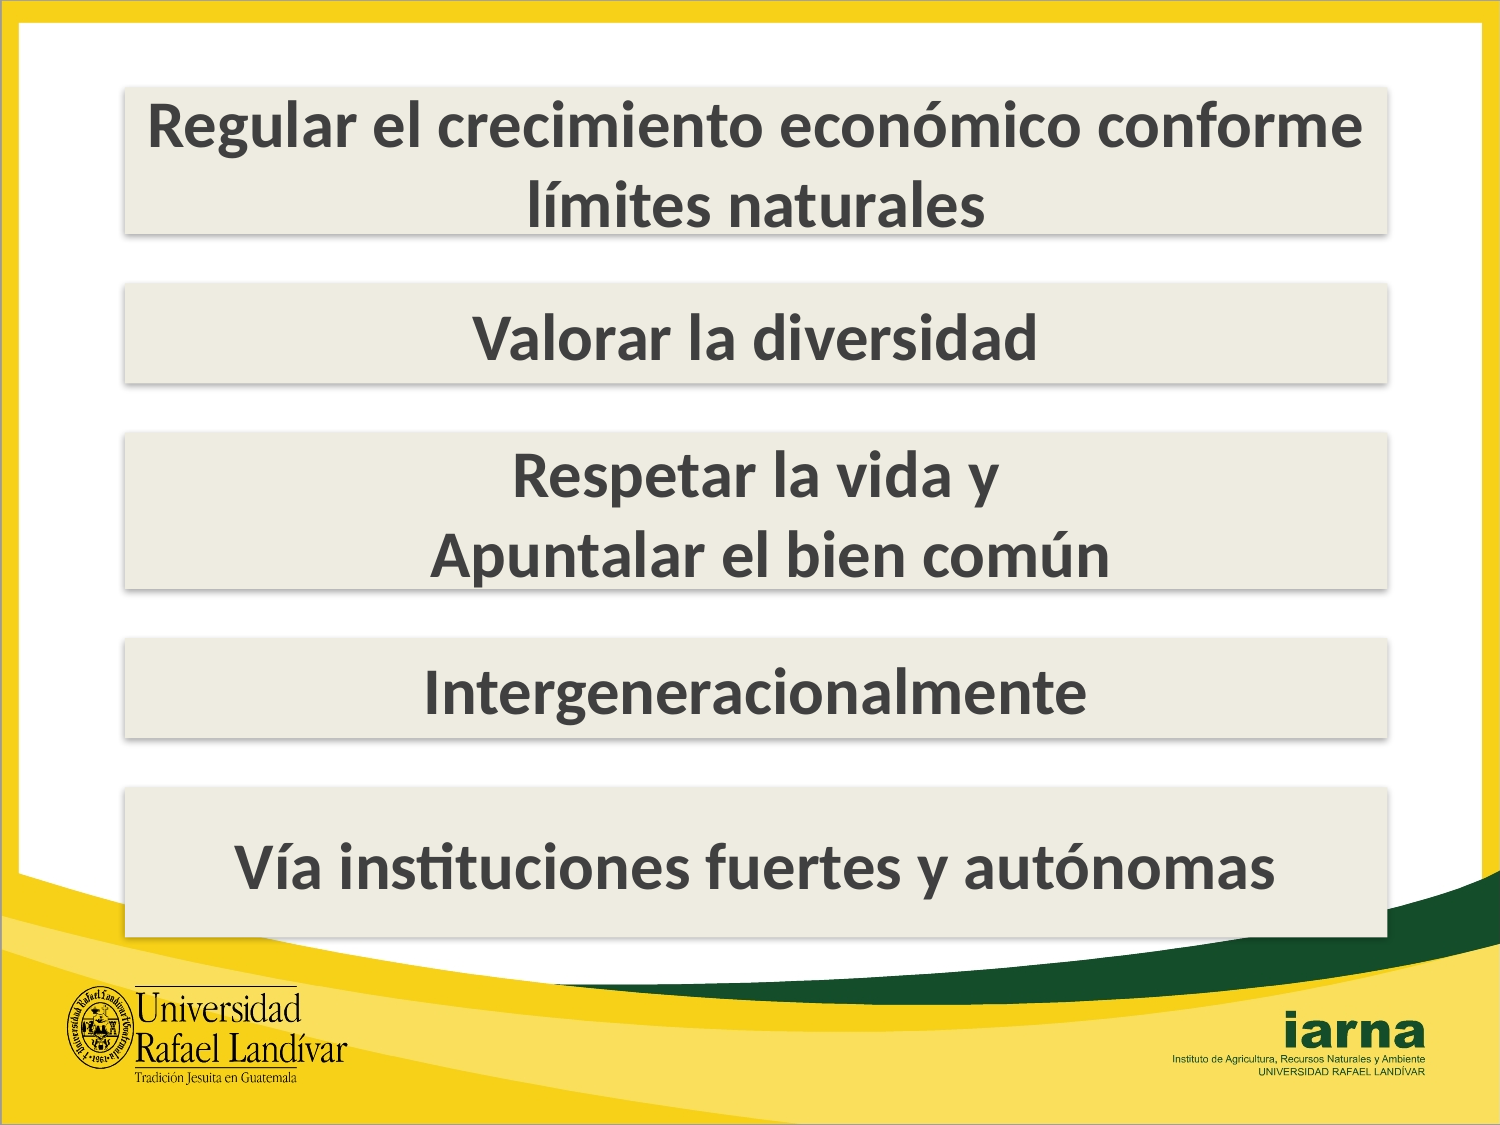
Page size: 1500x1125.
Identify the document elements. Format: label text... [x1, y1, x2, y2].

text_box Intergeneracionalmente [124, 637, 1388, 739]
text_box Vía instituciones fuertes y autónomas [124, 787, 1388, 938]
text_box Valorar la diversidad [124, 283, 1388, 384]
text_box Respetar la vida y Apuntalar el bien común [124, 432, 1388, 590]
text_box Regular el crecimiento económico conforme límites naturales [124, 87, 1388, 235]
picture [0, 0, 1500, 1125]
